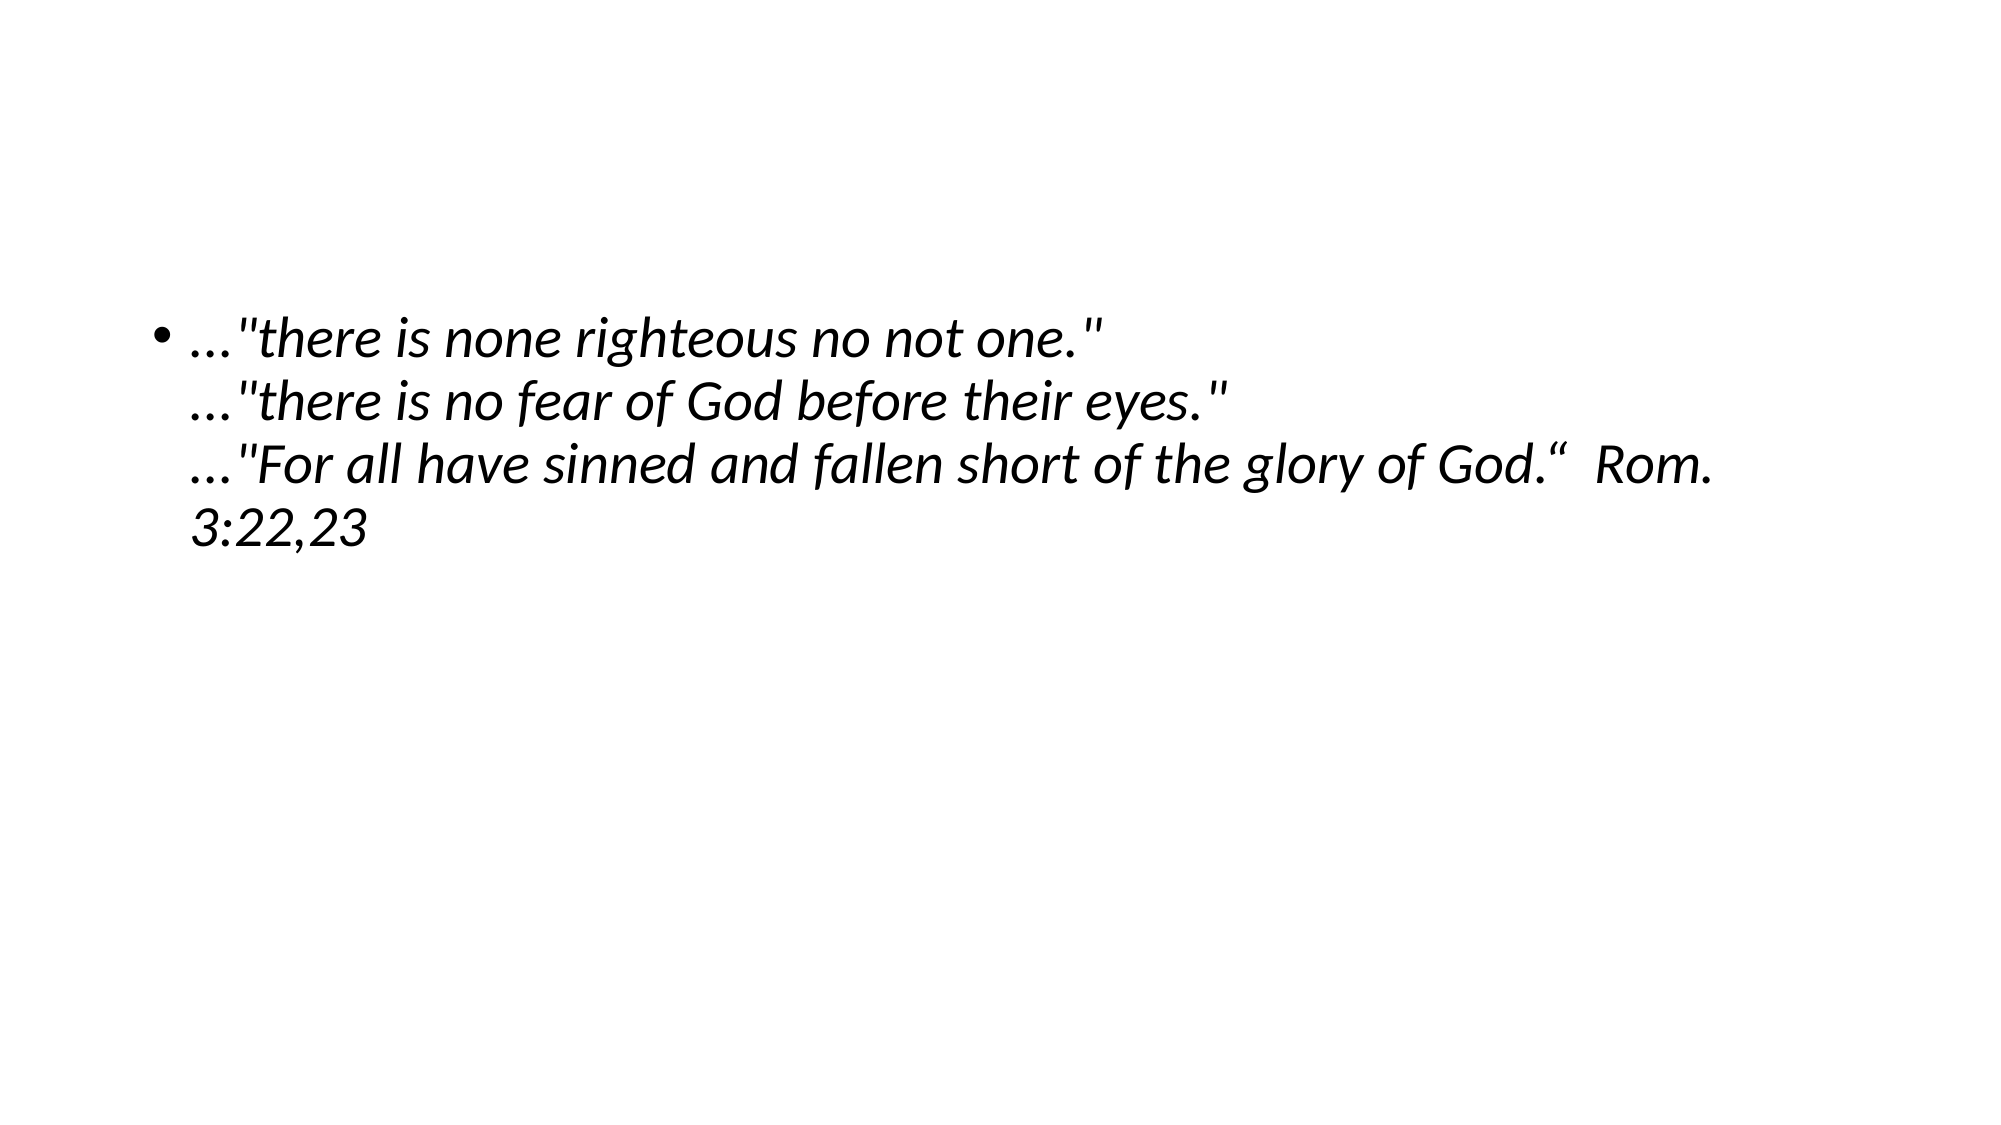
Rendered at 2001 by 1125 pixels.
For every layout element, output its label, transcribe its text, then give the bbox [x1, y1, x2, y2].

list ..."there is none righteous no not one." ..."there is no fear of God before their eyes." ..."For all have sinned and fallen short of the glory of God.“ Rom. 3:22,23 [137, 299, 1863, 1014]
